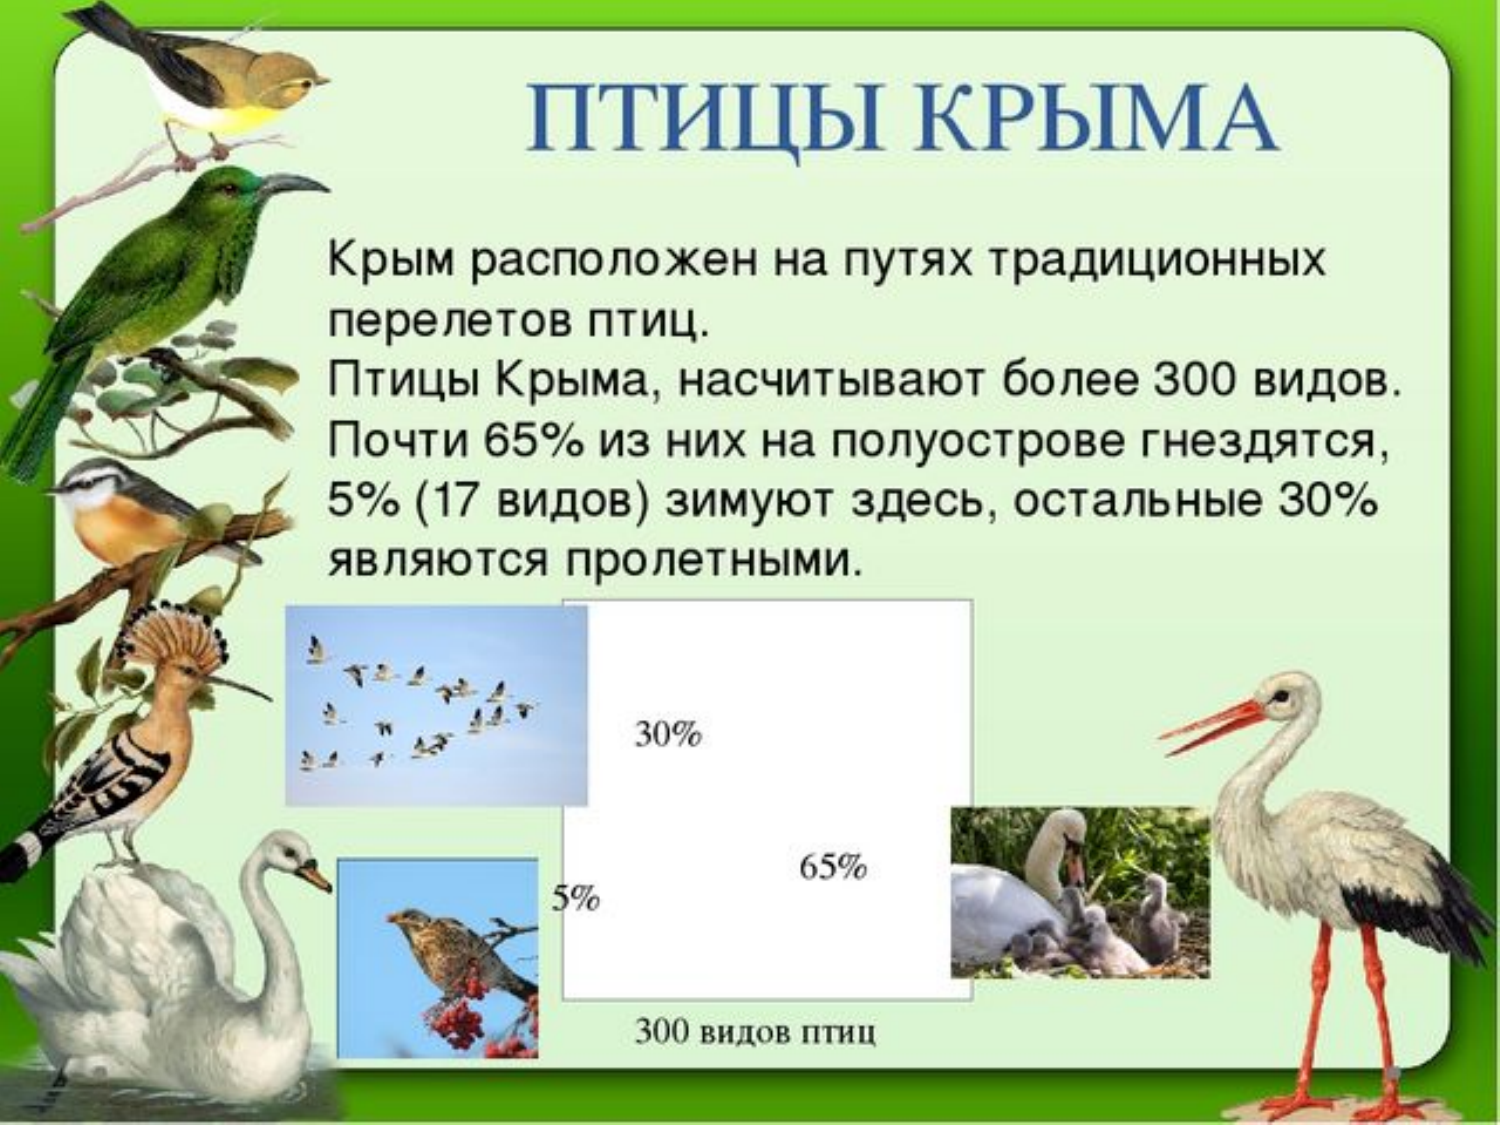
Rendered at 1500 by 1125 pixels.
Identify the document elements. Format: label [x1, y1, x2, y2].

list [0, 0, 1500, 1125]
